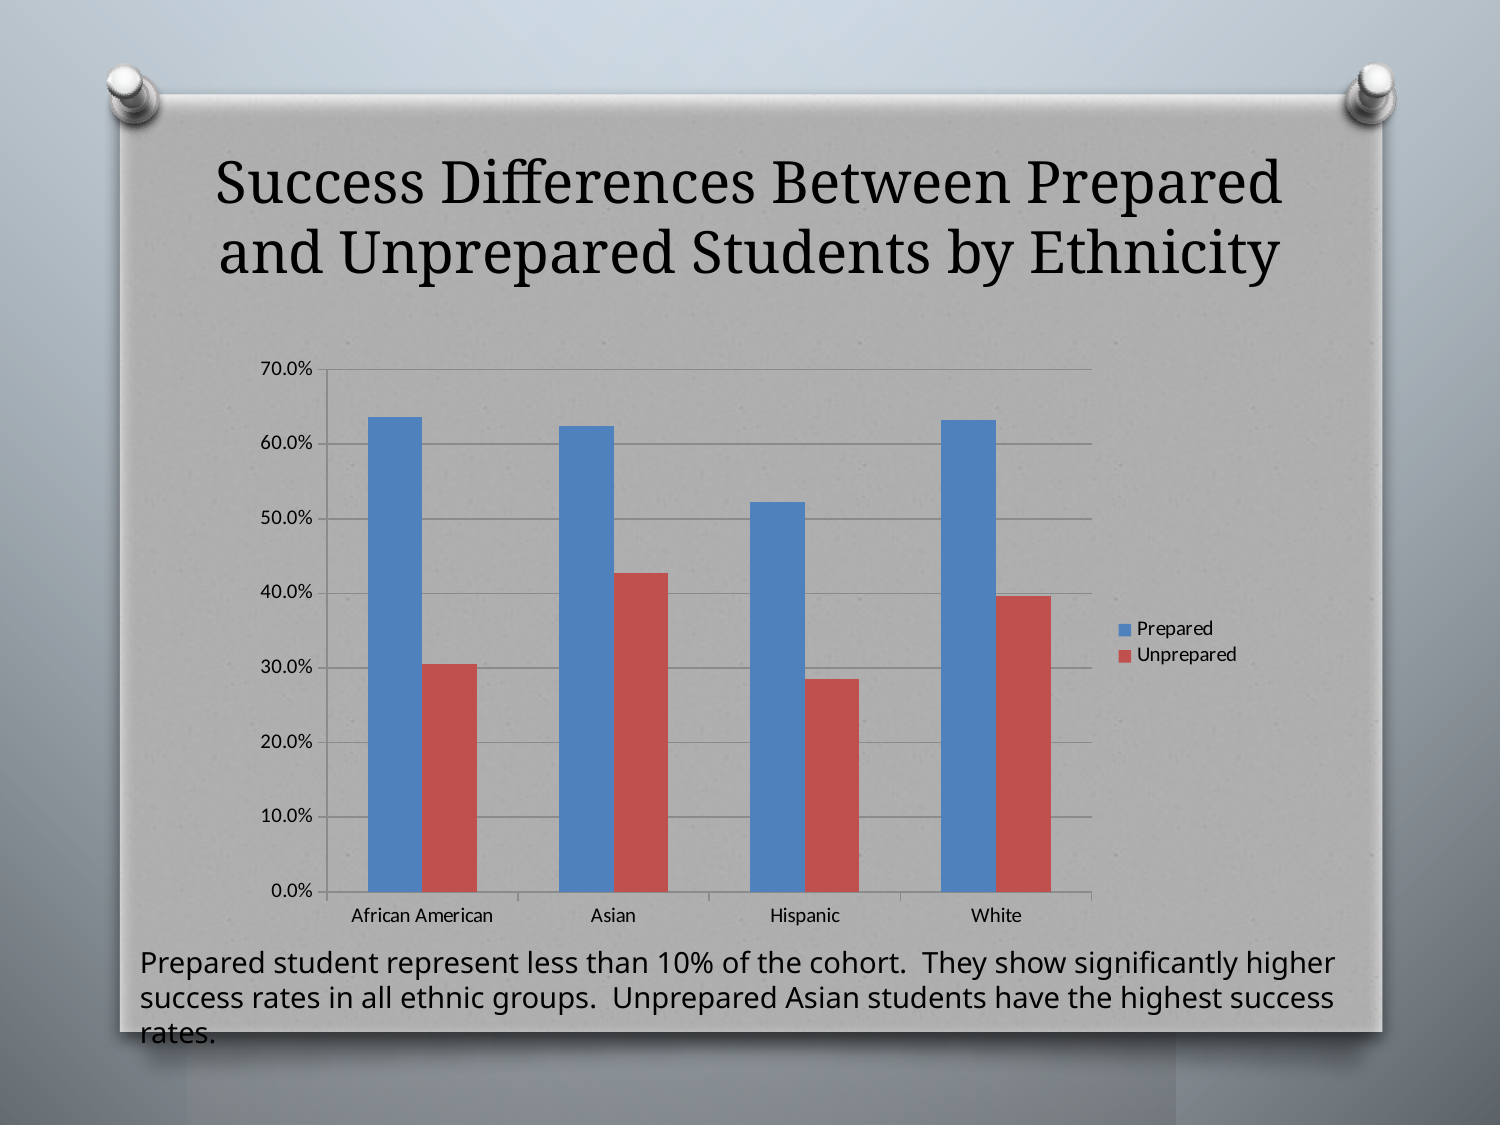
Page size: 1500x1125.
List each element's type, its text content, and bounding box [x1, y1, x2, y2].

chart [239, 347, 1257, 939]
picture [1317, 35, 1439, 156]
title Success Differences Between Prepared and Unprepared Students by Ethnicity [150, 112, 1350, 363]
picture [75, 29, 198, 149]
text_box Prepared student represent less than 10% of the cohort. They show significantly higher success rates in all ethnic groups. Unprepared Asian students have the highest success rates. [125, 937, 1363, 1058]
